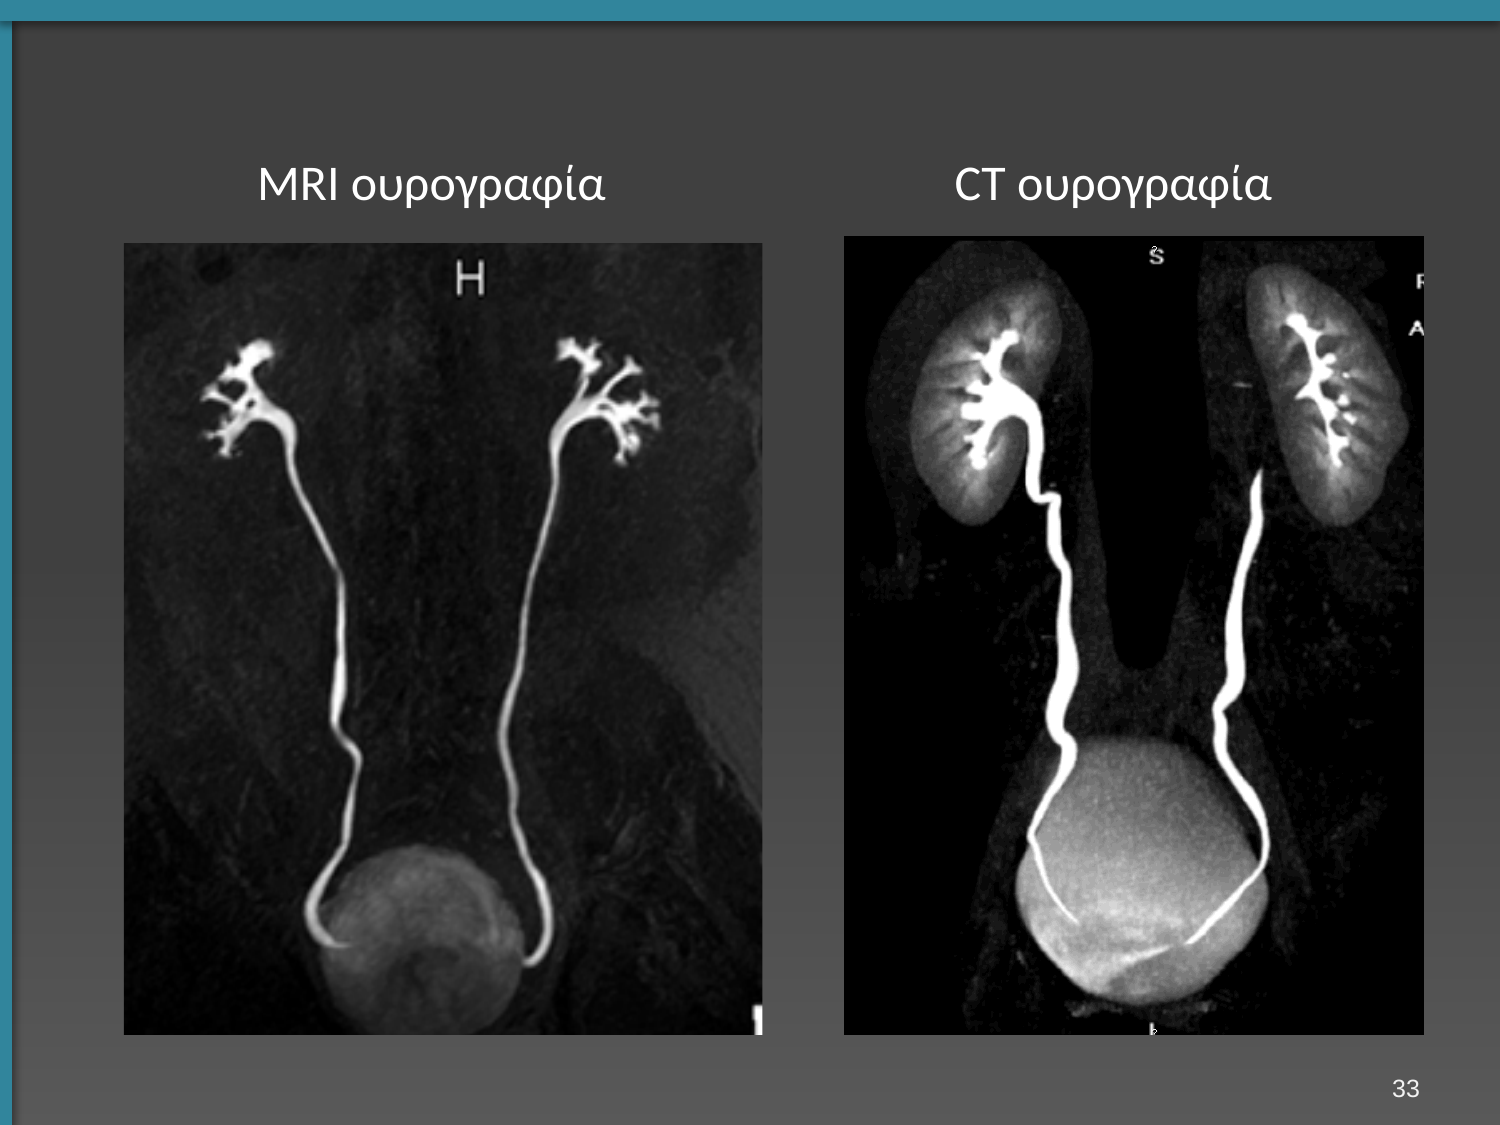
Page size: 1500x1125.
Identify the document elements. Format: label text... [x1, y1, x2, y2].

picture [844, 235, 1424, 1036]
list ΜRI ουρογραφία CT ουρογραφία [242, 137, 1341, 220]
picture [123, 243, 763, 1036]
slide_number 32 [1085, 1057, 1436, 1118]
